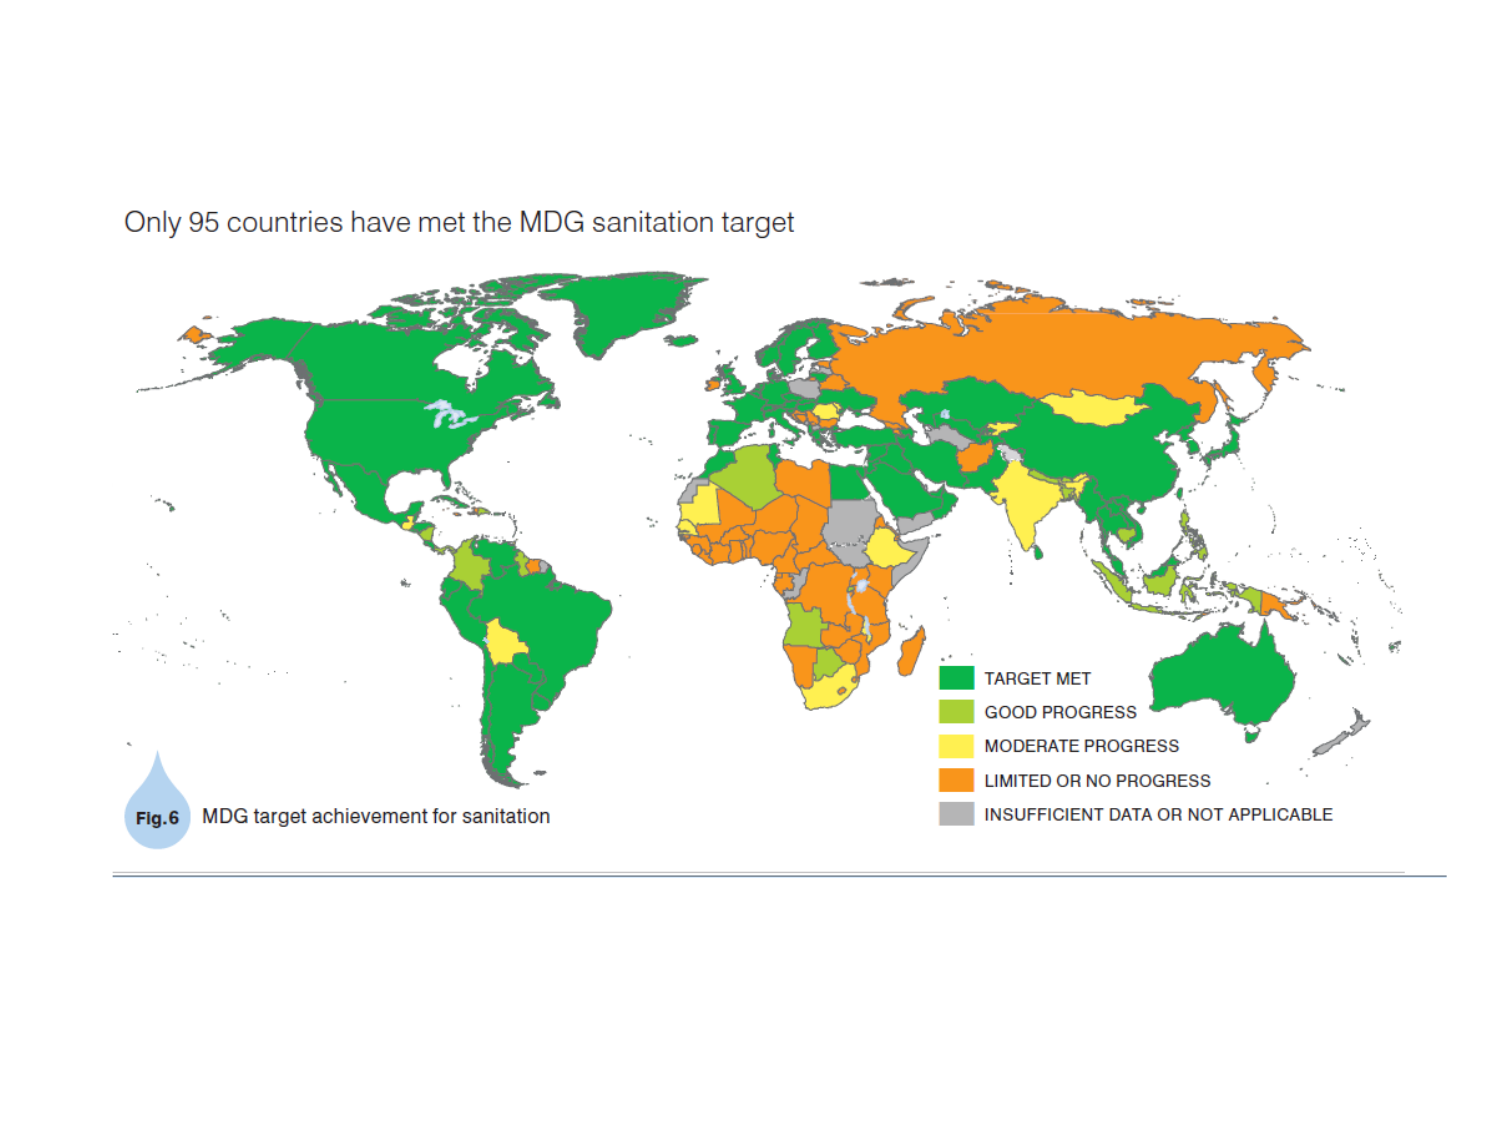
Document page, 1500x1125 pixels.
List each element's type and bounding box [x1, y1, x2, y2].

picture [112, 187, 1447, 878]
